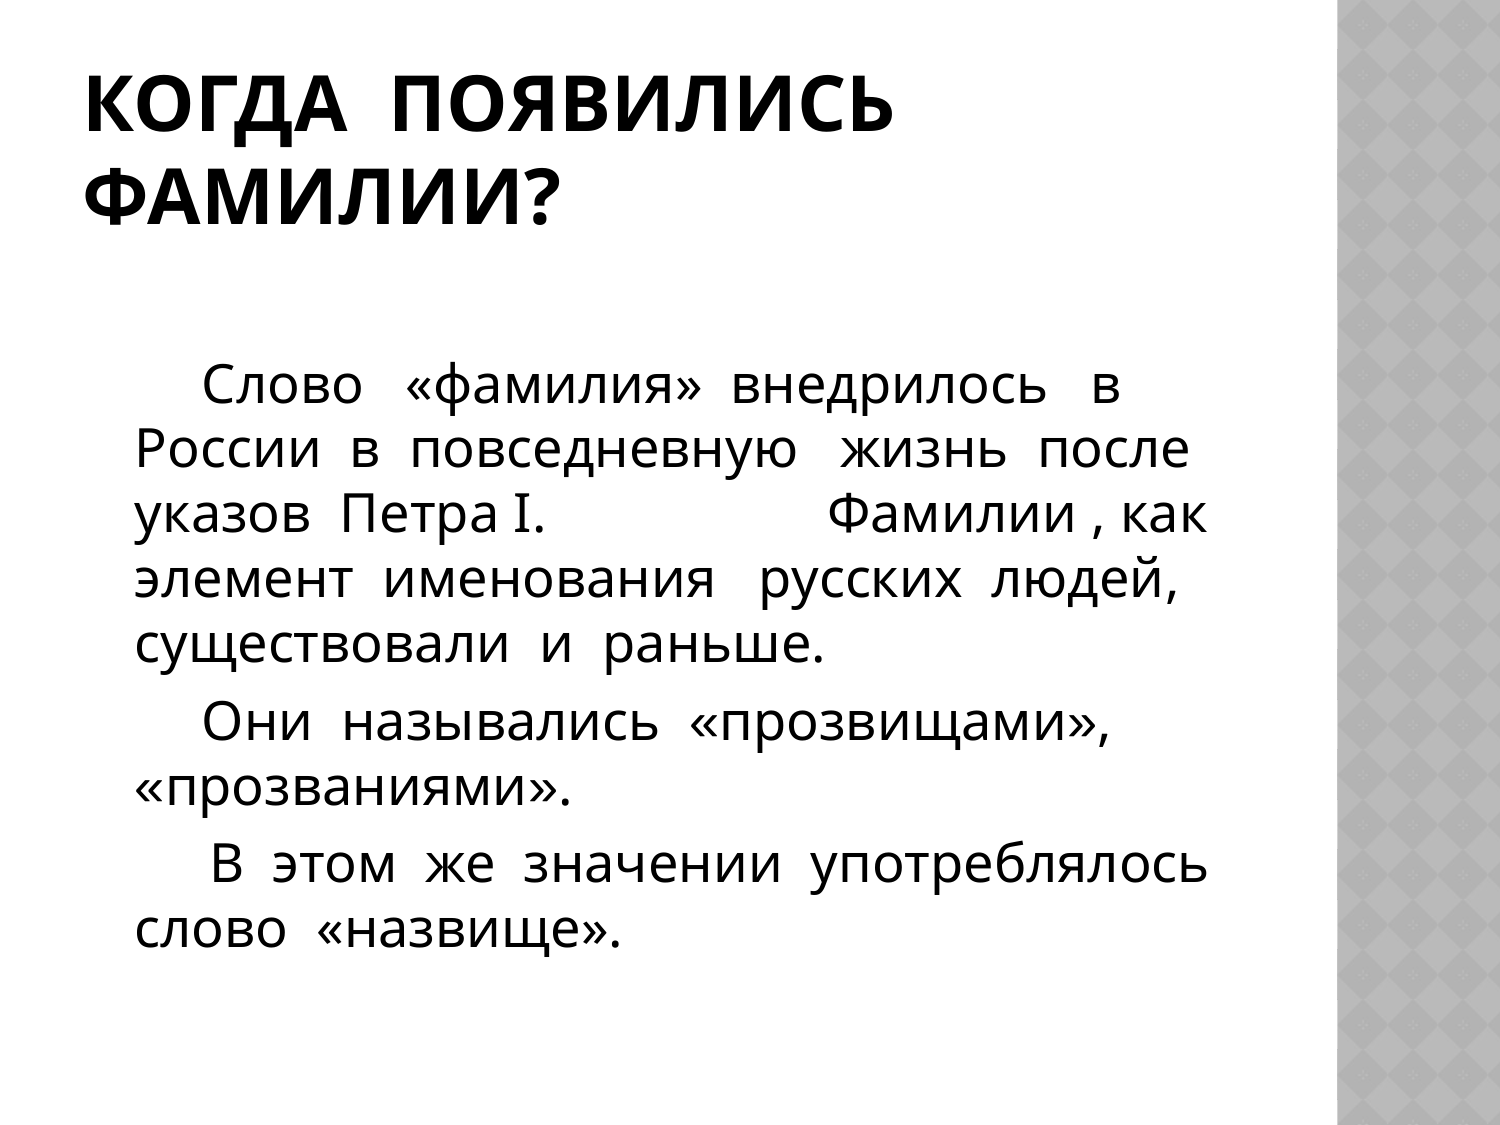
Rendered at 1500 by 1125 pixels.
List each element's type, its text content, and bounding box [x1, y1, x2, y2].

title Когда появились фамилии? [75, 52, 1263, 240]
list Слово «фамилия» внедрилось в России в повседневную жизнь после указов Петра I. Фамилии , как элемент именования русских людей, существовали и раньше. Они назывались «прозвищами», «прозваниями». В этом же значении употреблялось слово «назвище». [75, 264, 1263, 1059]
